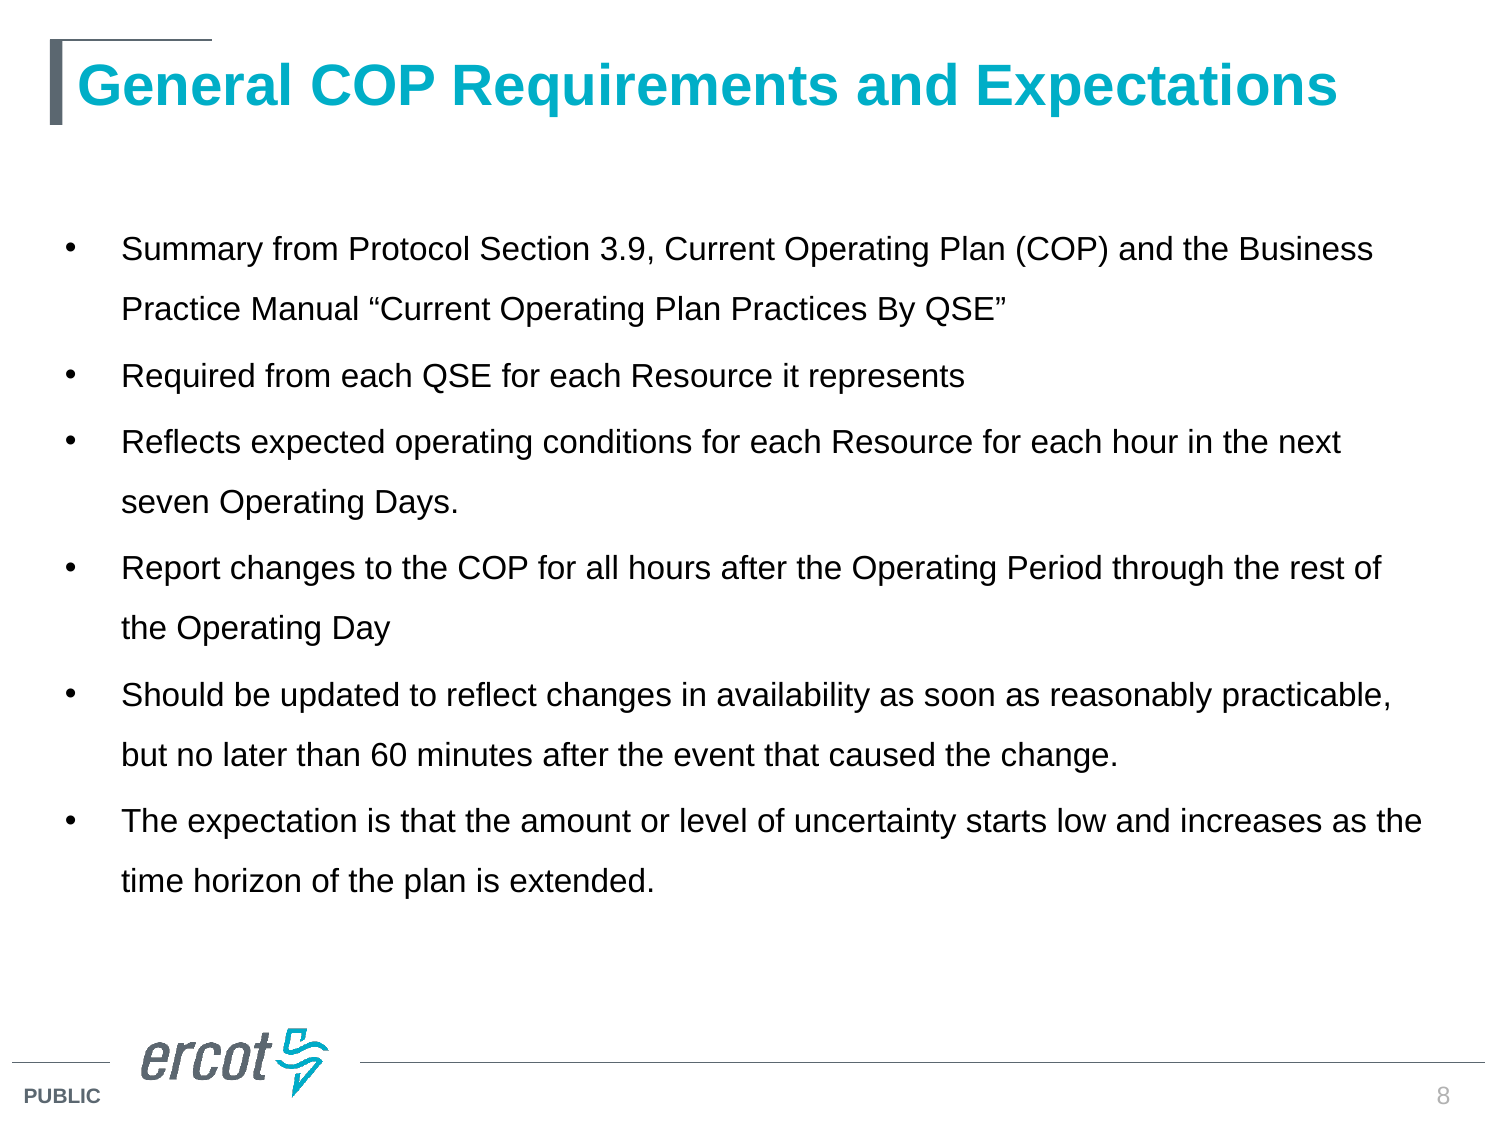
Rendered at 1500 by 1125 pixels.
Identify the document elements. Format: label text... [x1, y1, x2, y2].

list Summary from Protocol Section 3.9, Current Operating Plan (COP) and the Business Practice Manual “Current Operating Plan Practices By QSE” Required from each QSE for each Resource it represents Reflects expected operating conditions for each Resource for each hour in the next seven Operating Days. Report changes to the COP for all hours after the Operating Period through the rest of the Operating Day Should be updated to reflect changes in availability as soon as reasonably practicable, but no later than 60 minutes after the event that caused the change. The expectation is that the amount or level of uncertainty starts low and increases as the time horizon of the plan is extended. [50, 200, 1450, 1000]
slide_number 8 [1400, 1076, 1488, 1113]
title General COP Requirements and Expectations [62, 39, 1450, 125]
picture [137, 1024, 332, 1100]
